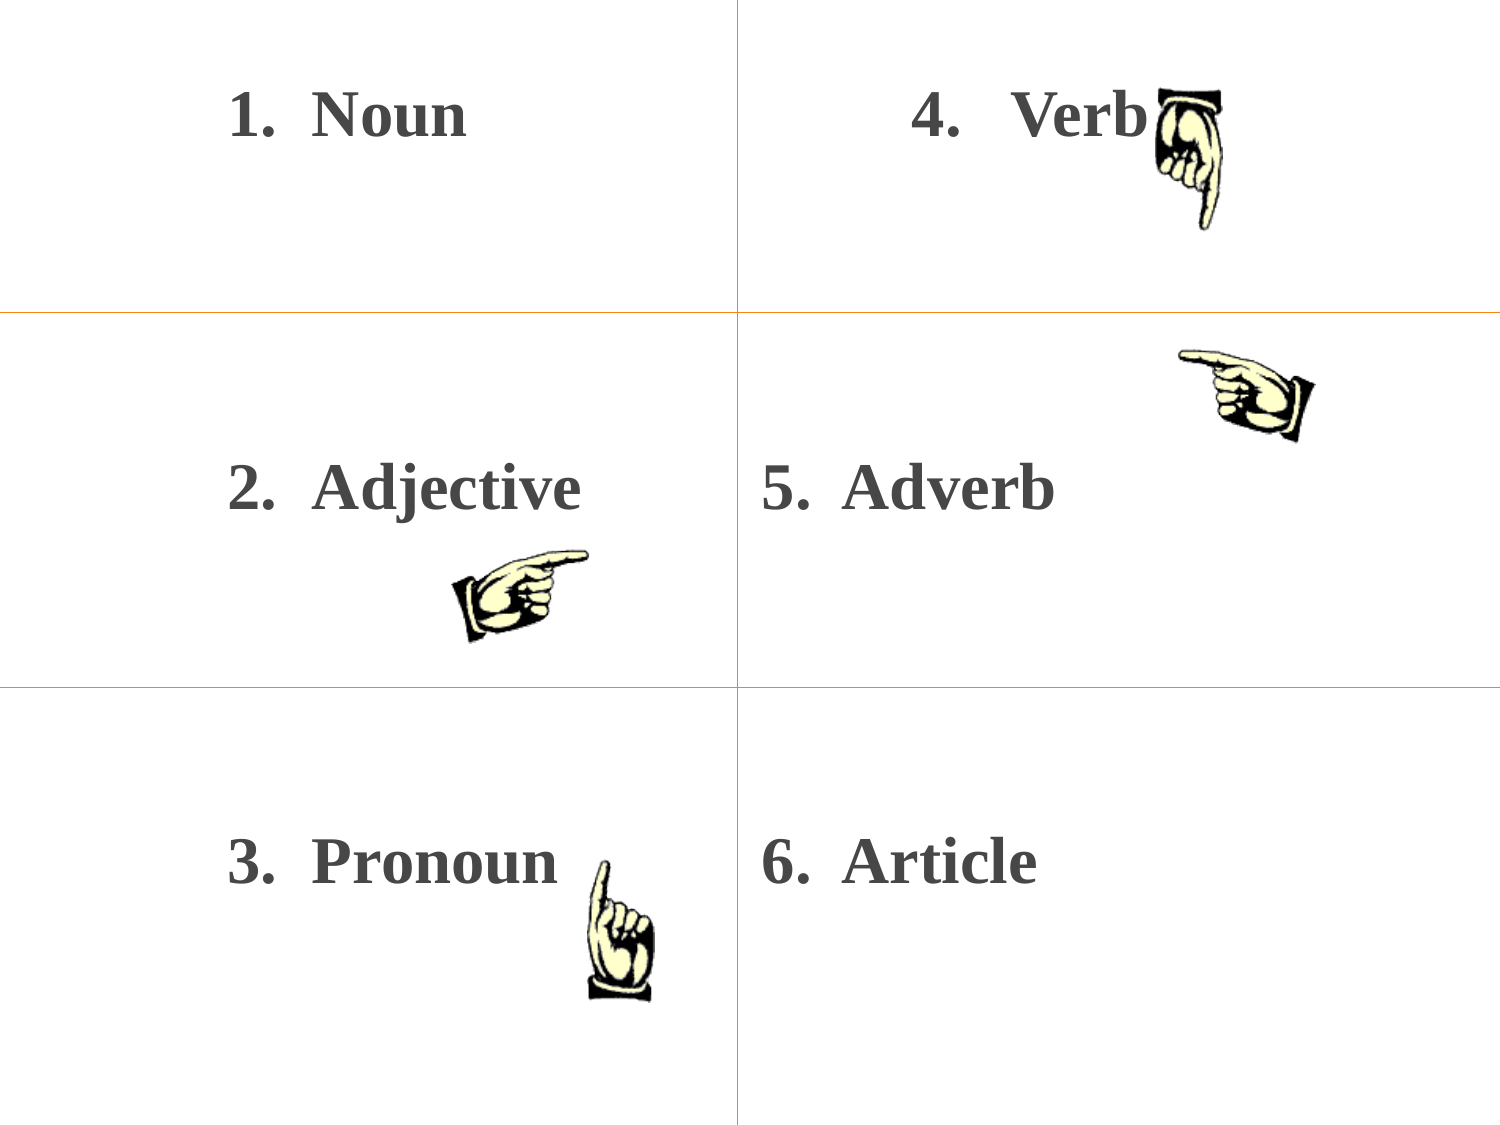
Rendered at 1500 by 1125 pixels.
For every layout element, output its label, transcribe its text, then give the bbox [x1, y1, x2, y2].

list Noun 4. Verb Adjective 5. Adverb Pronoun 6. Article [212, 62, 733, 311]
picture [1155, 87, 1223, 279]
list Noun 4. Verb Adjective 5. Adverb Pronoun 6. Article [741, 324, 1500, 686]
list Noun 4. Verb Adjective 5. Adverb Pronoun 6. Article [741, 62, 1500, 311]
list Noun 4. Verb Adjective 5. Adverb Pronoun 6. Article [741, 699, 1500, 1005]
picture [451, 532, 635, 644]
list Noun 4. Verb Adjective 5. Adverb Pronoun 6. Article [212, 324, 733, 686]
picture [1124, 327, 1316, 444]
picture [587, 812, 655, 1004]
list Noun 4. Verb Adjective 5. Adverb Pronoun 6. Article [212, 699, 733, 1005]
